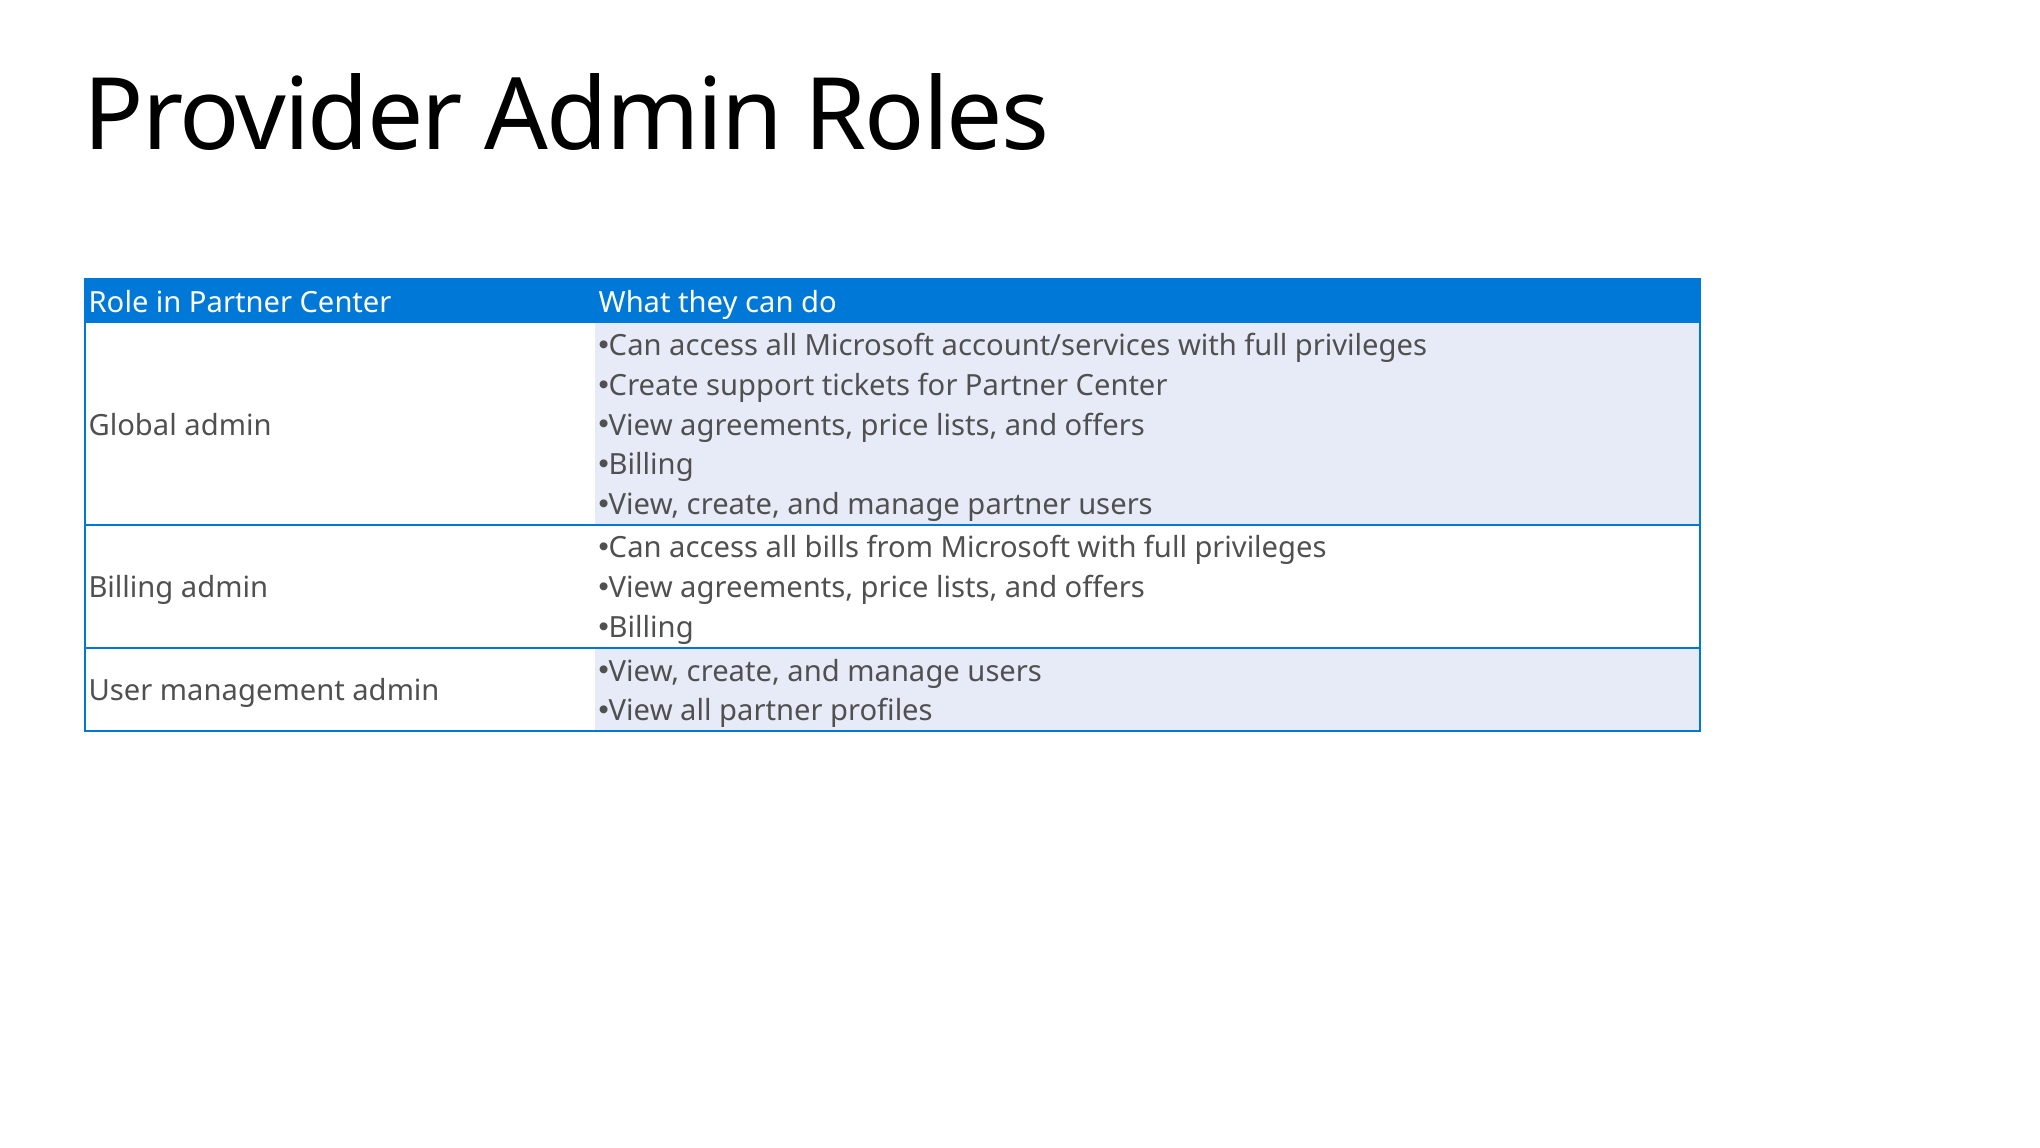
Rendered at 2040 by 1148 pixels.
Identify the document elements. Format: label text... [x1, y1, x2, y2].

table_header What they can do [595, 280, 1699, 322]
table_cell User management admin [86, 649, 595, 730]
table_cell View, create, and manage users View all partner profiles [595, 649, 1699, 730]
table_header Role in Partner Center [86, 280, 595, 322]
table_cell Can access all bills from Microsoft with full privileges View agreements, price lists, and offers Billing [595, 526, 1699, 647]
title Provider Admin Roles [60, 48, 1980, 199]
table_cell Can access all Microsoft account/services with full privileges Create support tickets for Partner Center View agreements, price lists, and offers Billing View, create, and manage partner users [595, 323, 1699, 524]
table_cell Global admin [86, 323, 595, 524]
table_cell Billing admin [86, 526, 595, 647]
